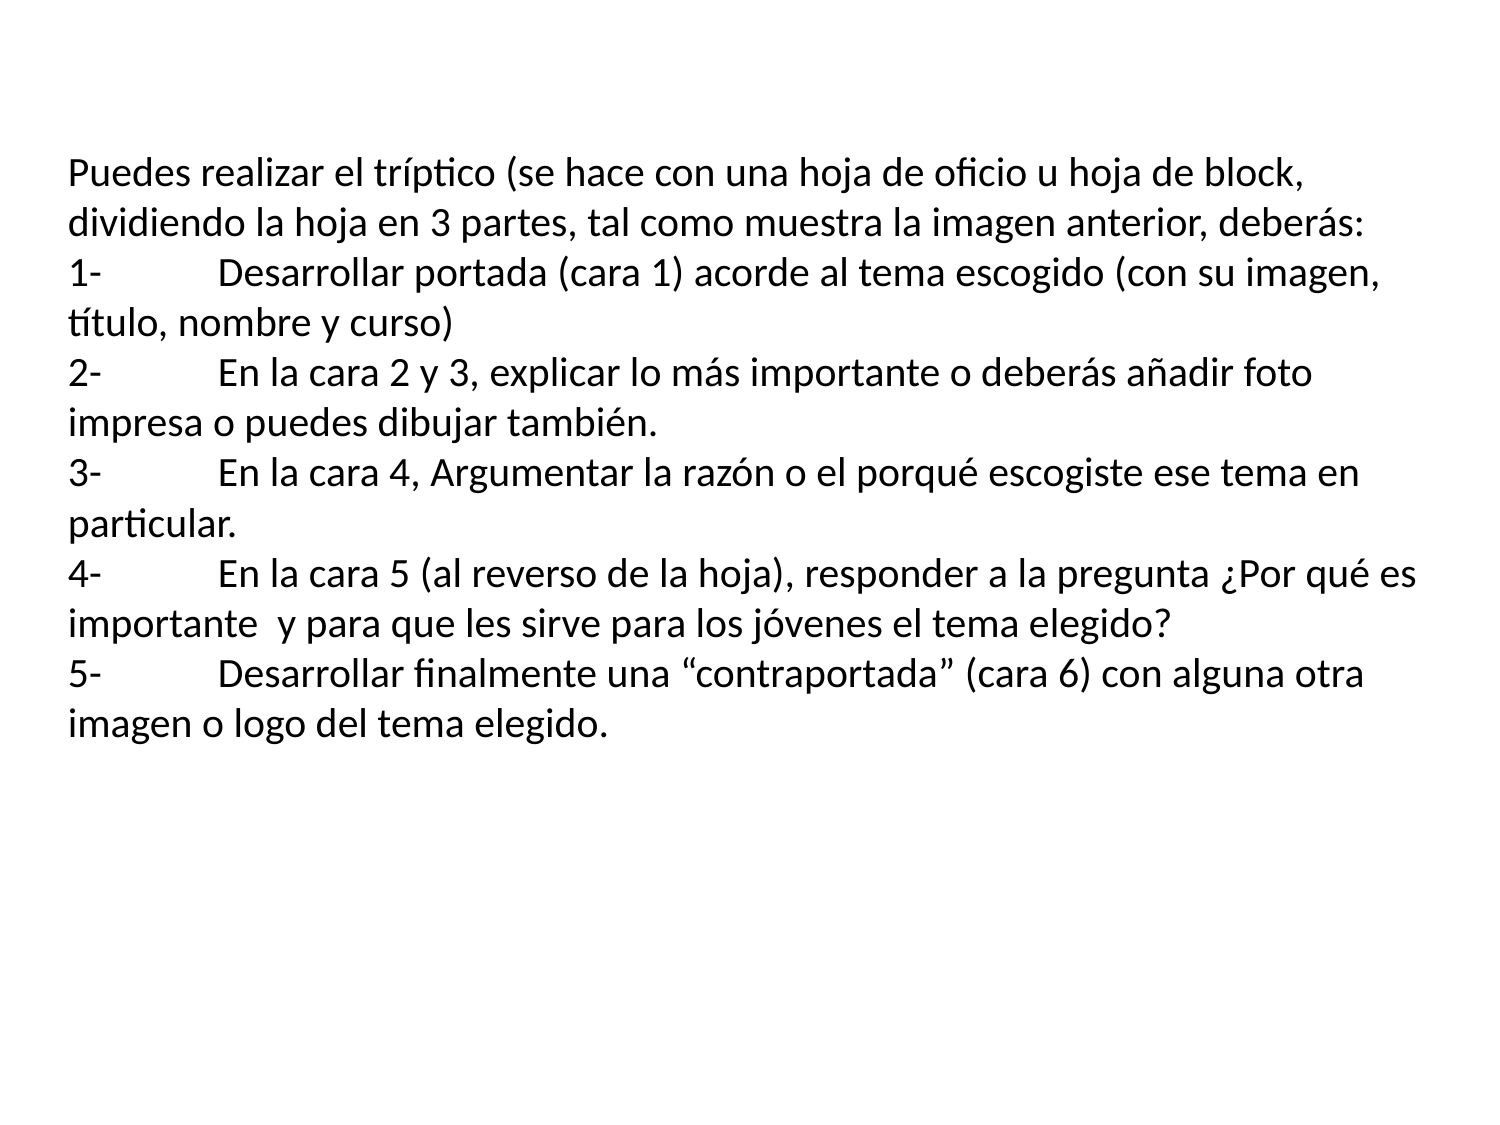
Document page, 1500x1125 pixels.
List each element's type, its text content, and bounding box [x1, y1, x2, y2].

text_box Puedes realizar el tríptico (se hace con una hoja de oficio u hoja de block, dividiendo la hoja en 3 partes, tal como muestra la imagen anterior, deberás: 1- Desarrollar portada (cara 1) acorde al tema escogido (con su imagen, título, nombre y curso) 2- En la cara 2 y 3, explicar lo más importante o deberás añadir foto impresa o puedes dibujar también. 3- En la cara 4, Argumentar la razón o el porqué escogiste ese tema en particular. 4- En la cara 5 (al reverso de la hoja), responder a la pregunta ¿Por qué es importante y para que les sirve para los jóvenes el tema elegido? 5- Desarrollar finalmente una “contraportada” (cara 6) con alguna otra imagen o logo del tema elegido. [53, 42, 1436, 753]
